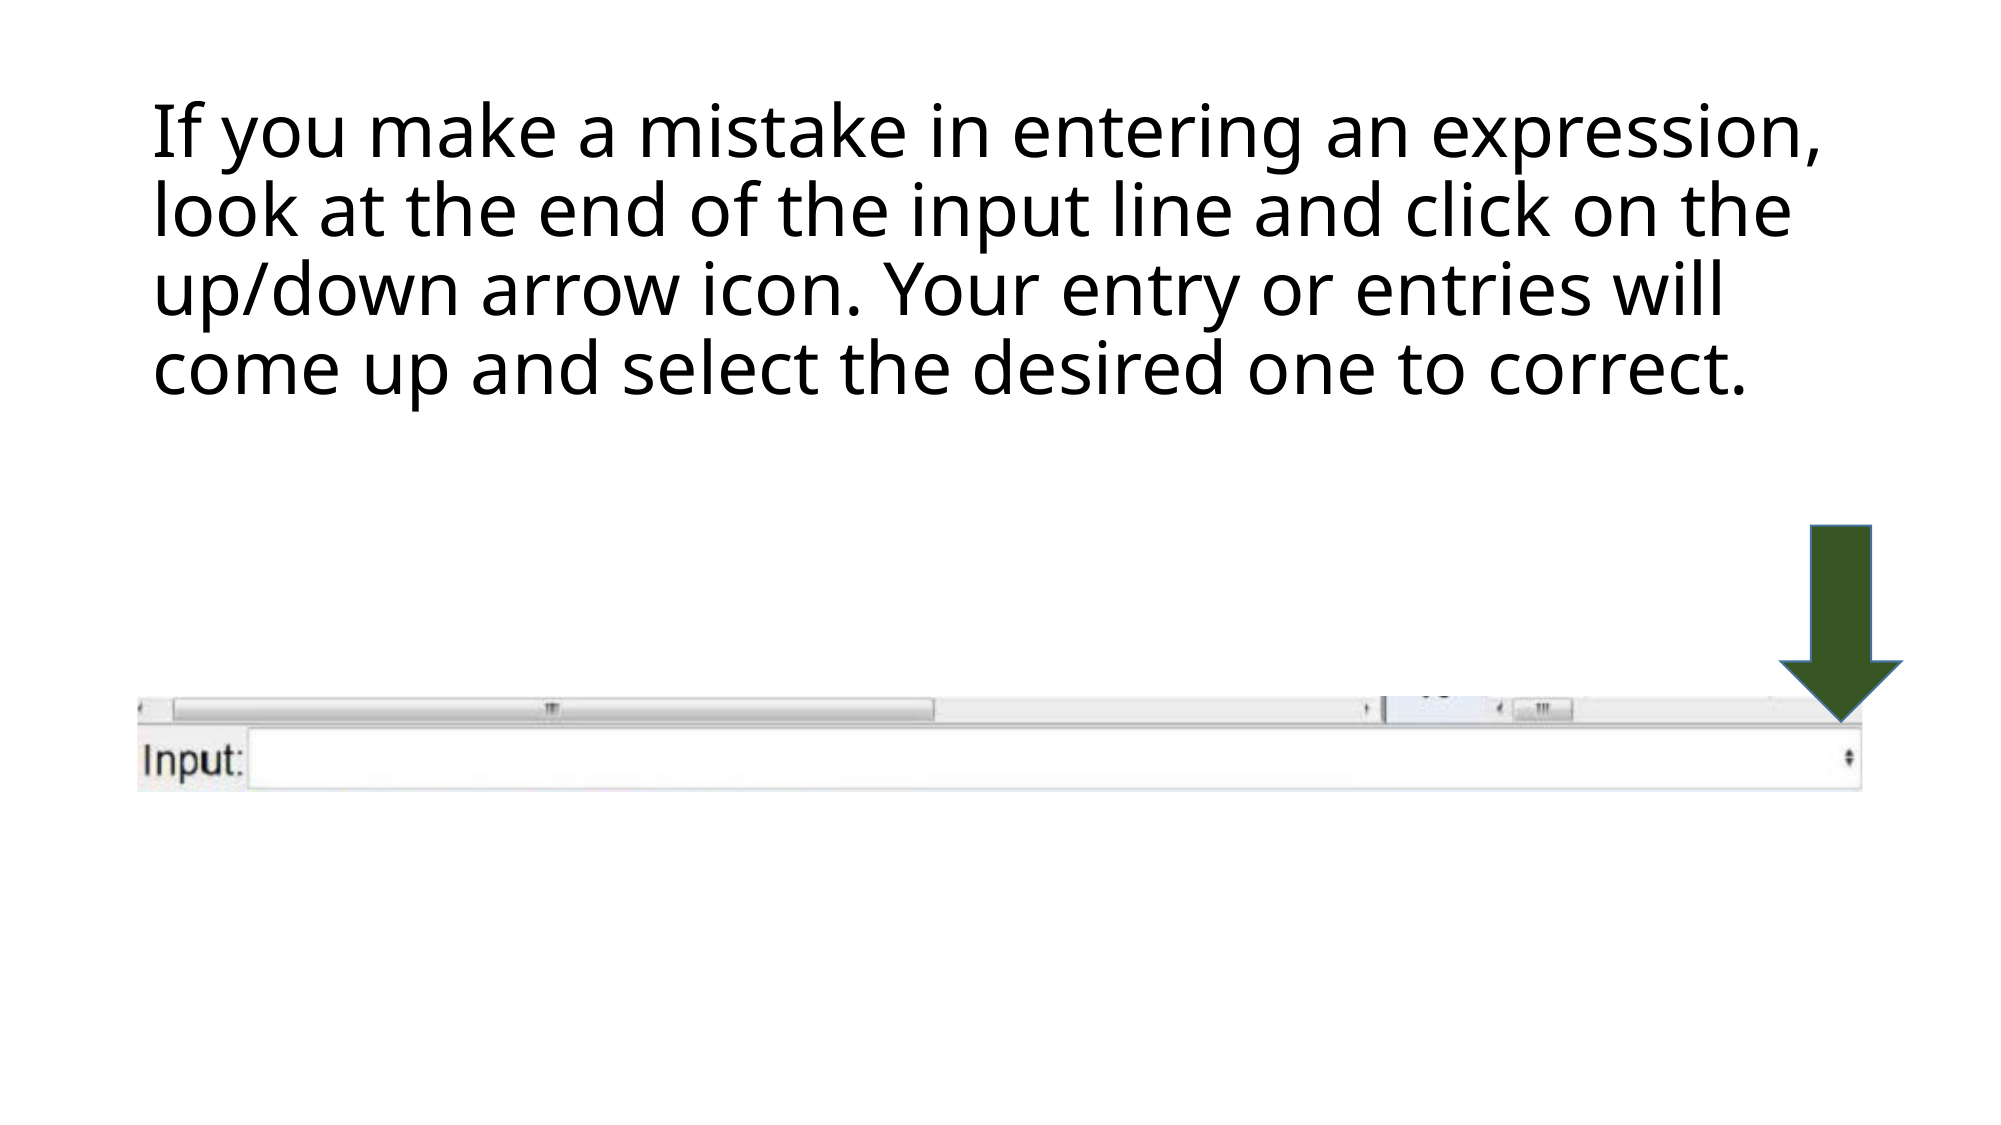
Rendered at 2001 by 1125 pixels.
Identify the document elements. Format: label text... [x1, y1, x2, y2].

title If you make a mistake in entering an expression, look at the end of the input line and click on the up/down arrow icon. Your entry or entries will come up and select the desired one to correct. [137, 59, 1863, 445]
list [137, 696, 1863, 792]
text_box [1778, 524, 1904, 702]
